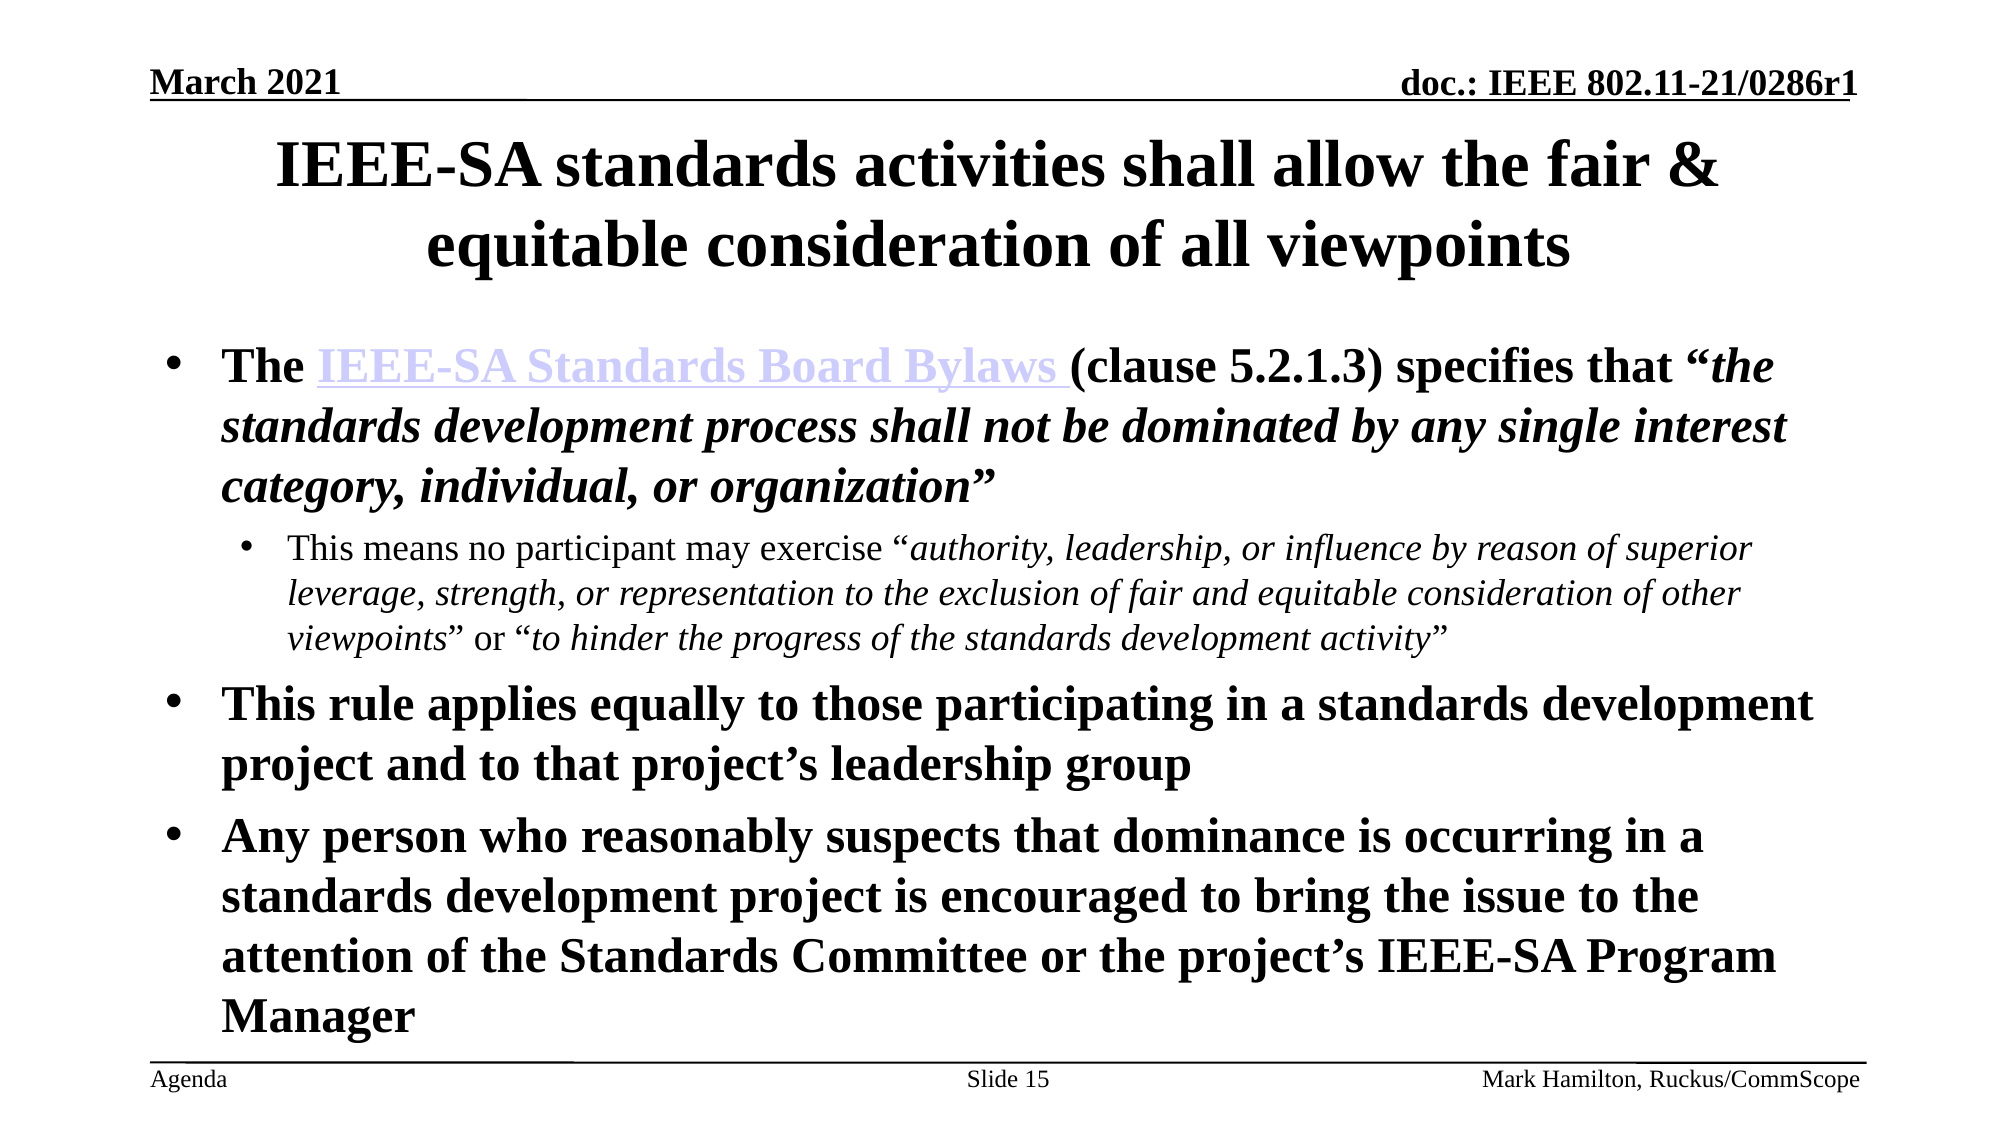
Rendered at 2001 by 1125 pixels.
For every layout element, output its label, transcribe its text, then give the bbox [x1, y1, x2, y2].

slide_number Slide 15 [950, 1061, 1067, 1123]
list The IEEE-SA Standards Board Bylaws (clause 5.2.1.3) specifies that “the standards development process shall not be dominated by any single interest category, individual, or organization” This means no participant may exercise “authority, leadership, or influence by reason of superior leverage, strength, or representation to the exclusion of fair and equitable consideration of other viewpoints” or “to hinder the progress of the standards development activity” This rule applies equally to those participating in a standards development project and to that project’s leadership group Any person who reasonably suspects that dominance is occurring in a standards development project is encouraged to bring the issue to the attention of the Standards Committee or the project’s IEEE-SA Program Manager [149, 324, 1850, 1000]
title IEEE-SA standards activities shall allow the fair & equitable consideration of all viewpoints [149, 112, 1850, 288]
